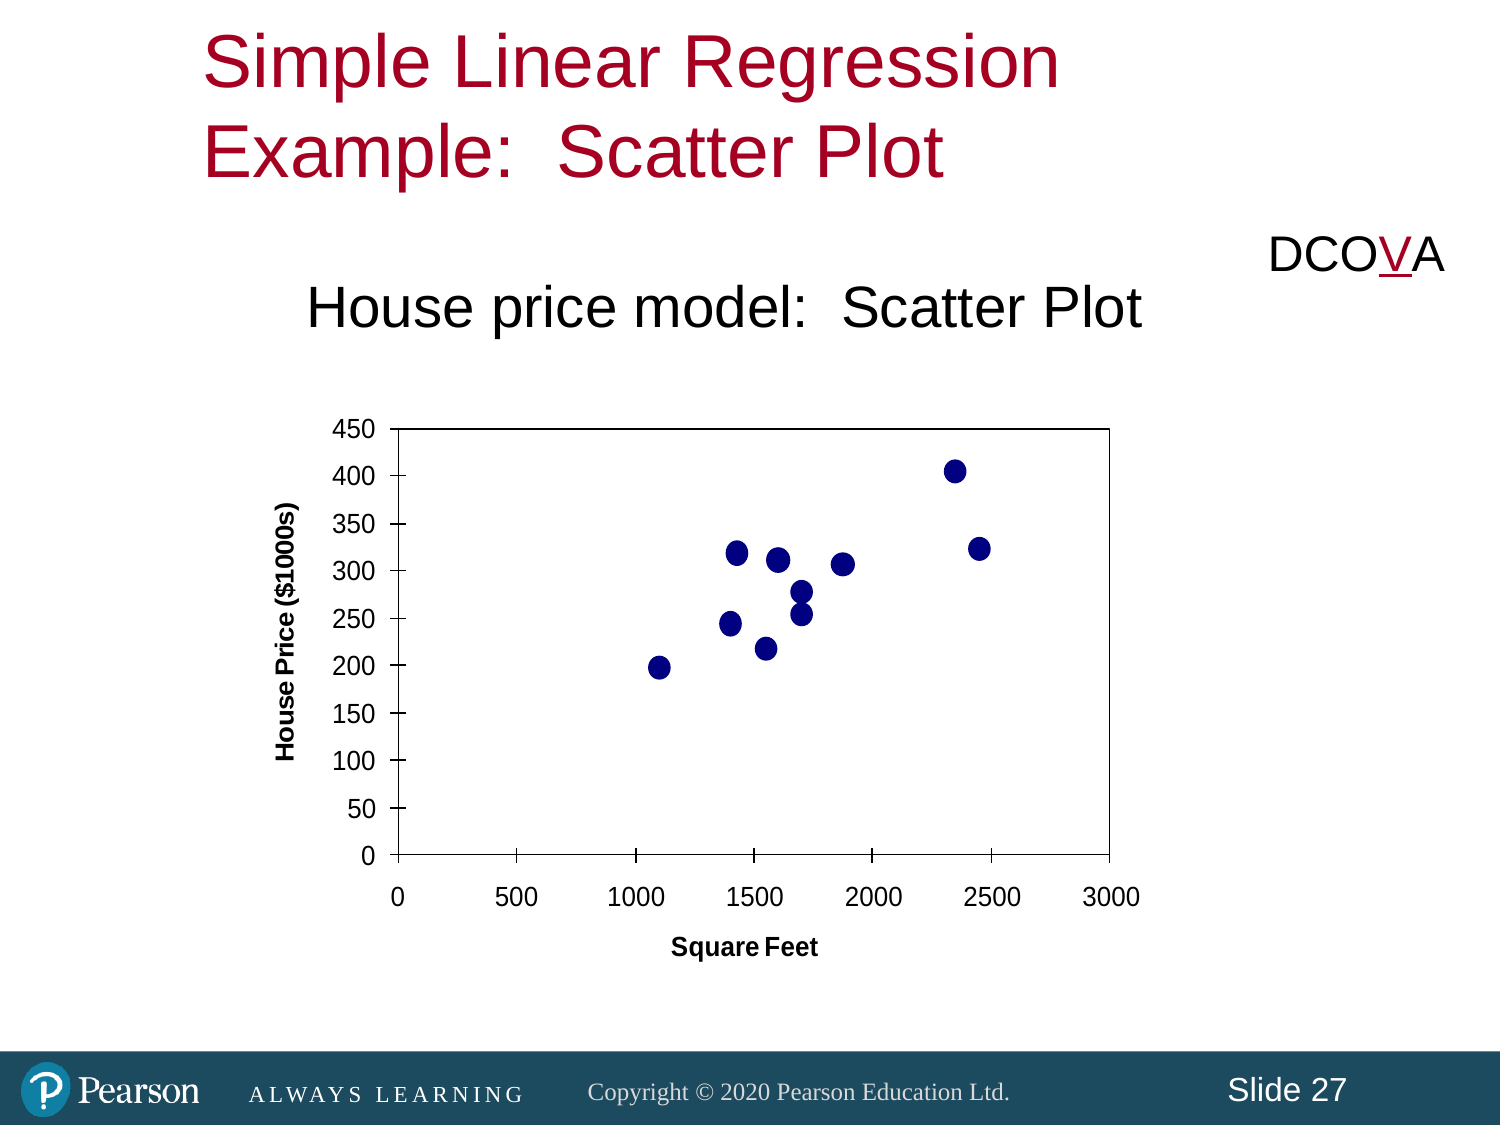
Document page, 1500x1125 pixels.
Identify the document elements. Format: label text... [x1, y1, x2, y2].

list House price model: Scatter Plot [249, 262, 1200, 375]
text_box DCOVA [1237, 214, 1475, 289]
picture [21, 1062, 199, 1117]
title Simple Linear Regression Example: Scatter Plot [188, 37, 1400, 200]
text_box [237, 374, 1176, 1013]
